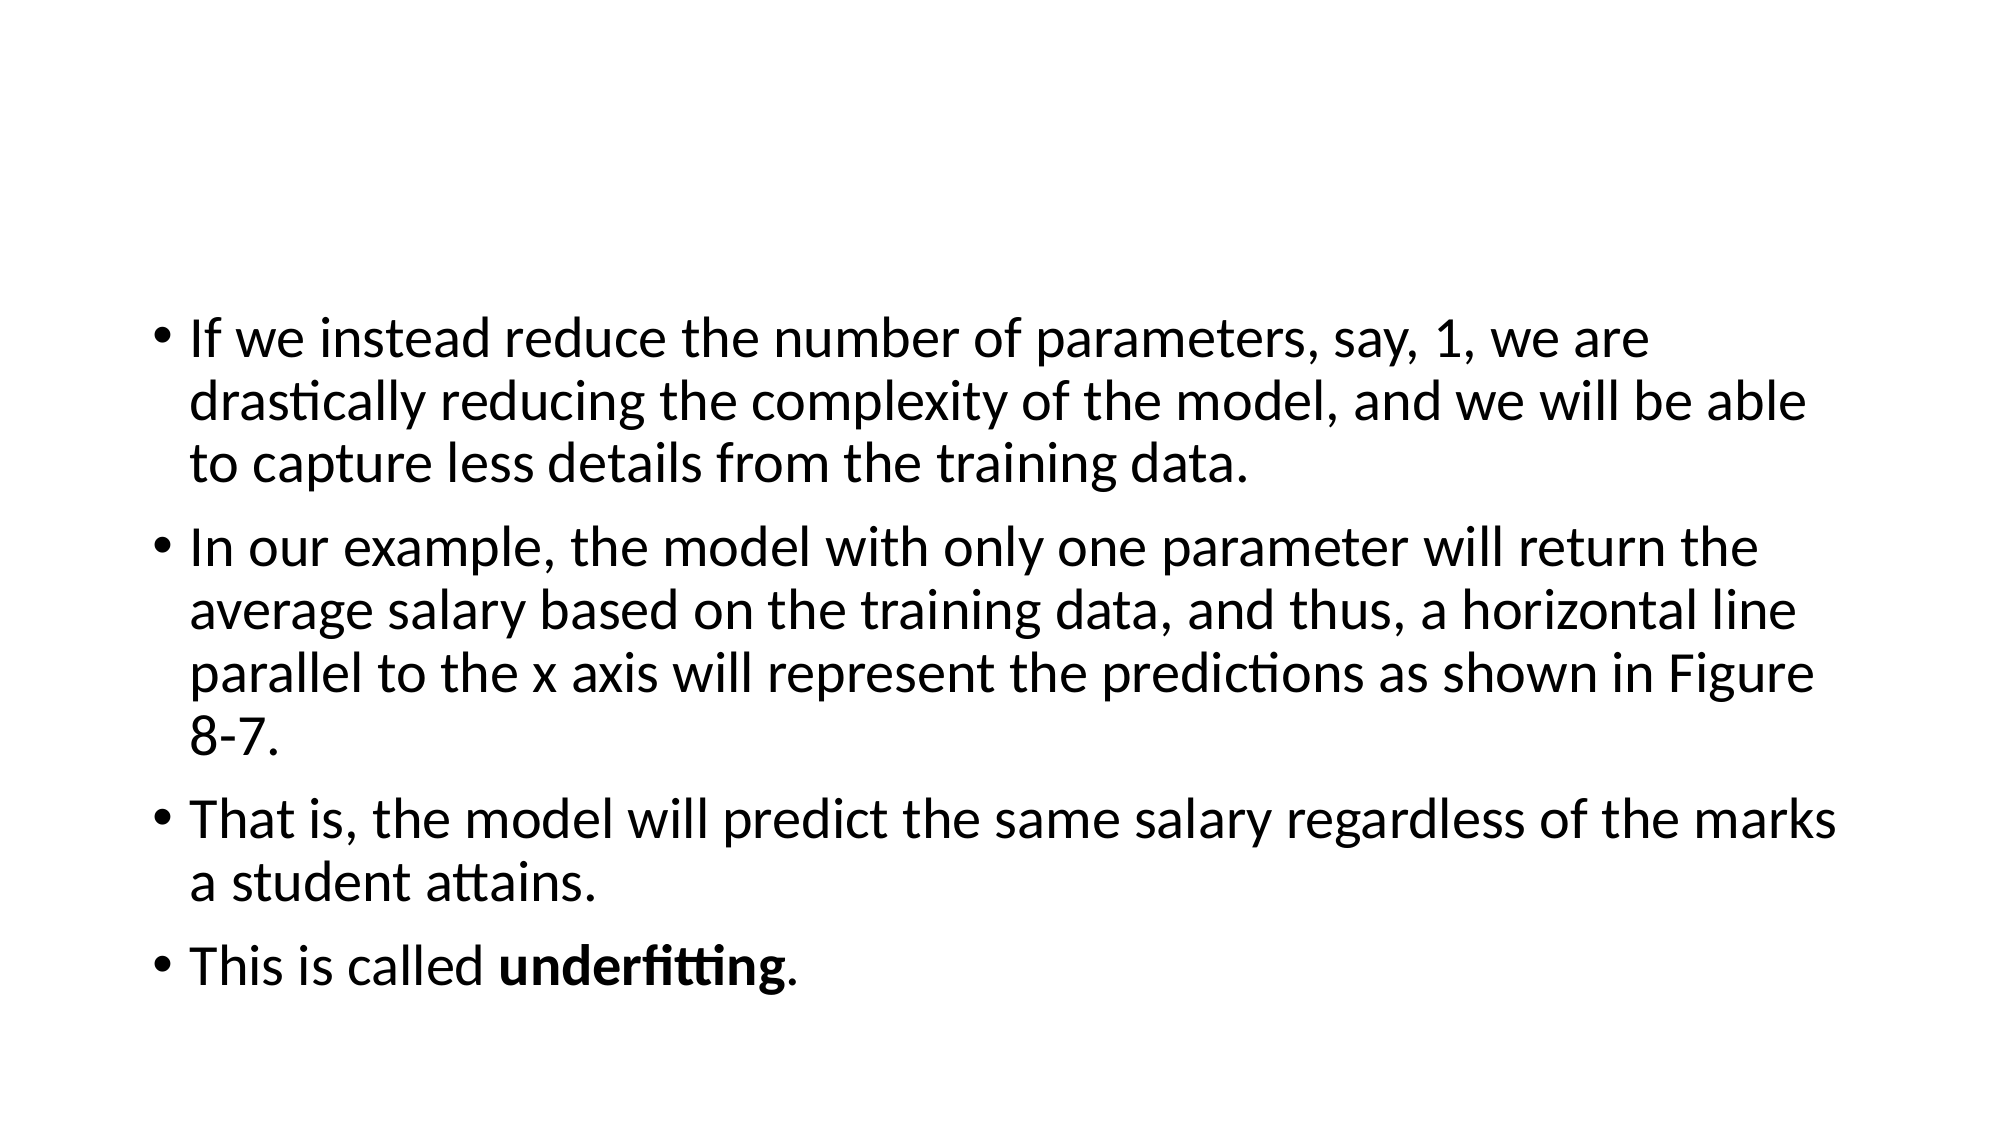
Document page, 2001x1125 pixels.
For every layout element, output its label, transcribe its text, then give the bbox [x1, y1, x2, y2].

list If we instead reduce the number of parameters, say, 1, we are drastically reducing the complexity of the model, and we will be able to capture less details from the training data. In our example, the model with only one parameter will return the average salary based on the training data, and thus, a horizontal line parallel to the x axis will represent the predictions as shown in Figure 8-7. That is, the model will predict the same salary regardless of the marks a student attains. This is called underfitting. [137, 299, 1863, 1014]
